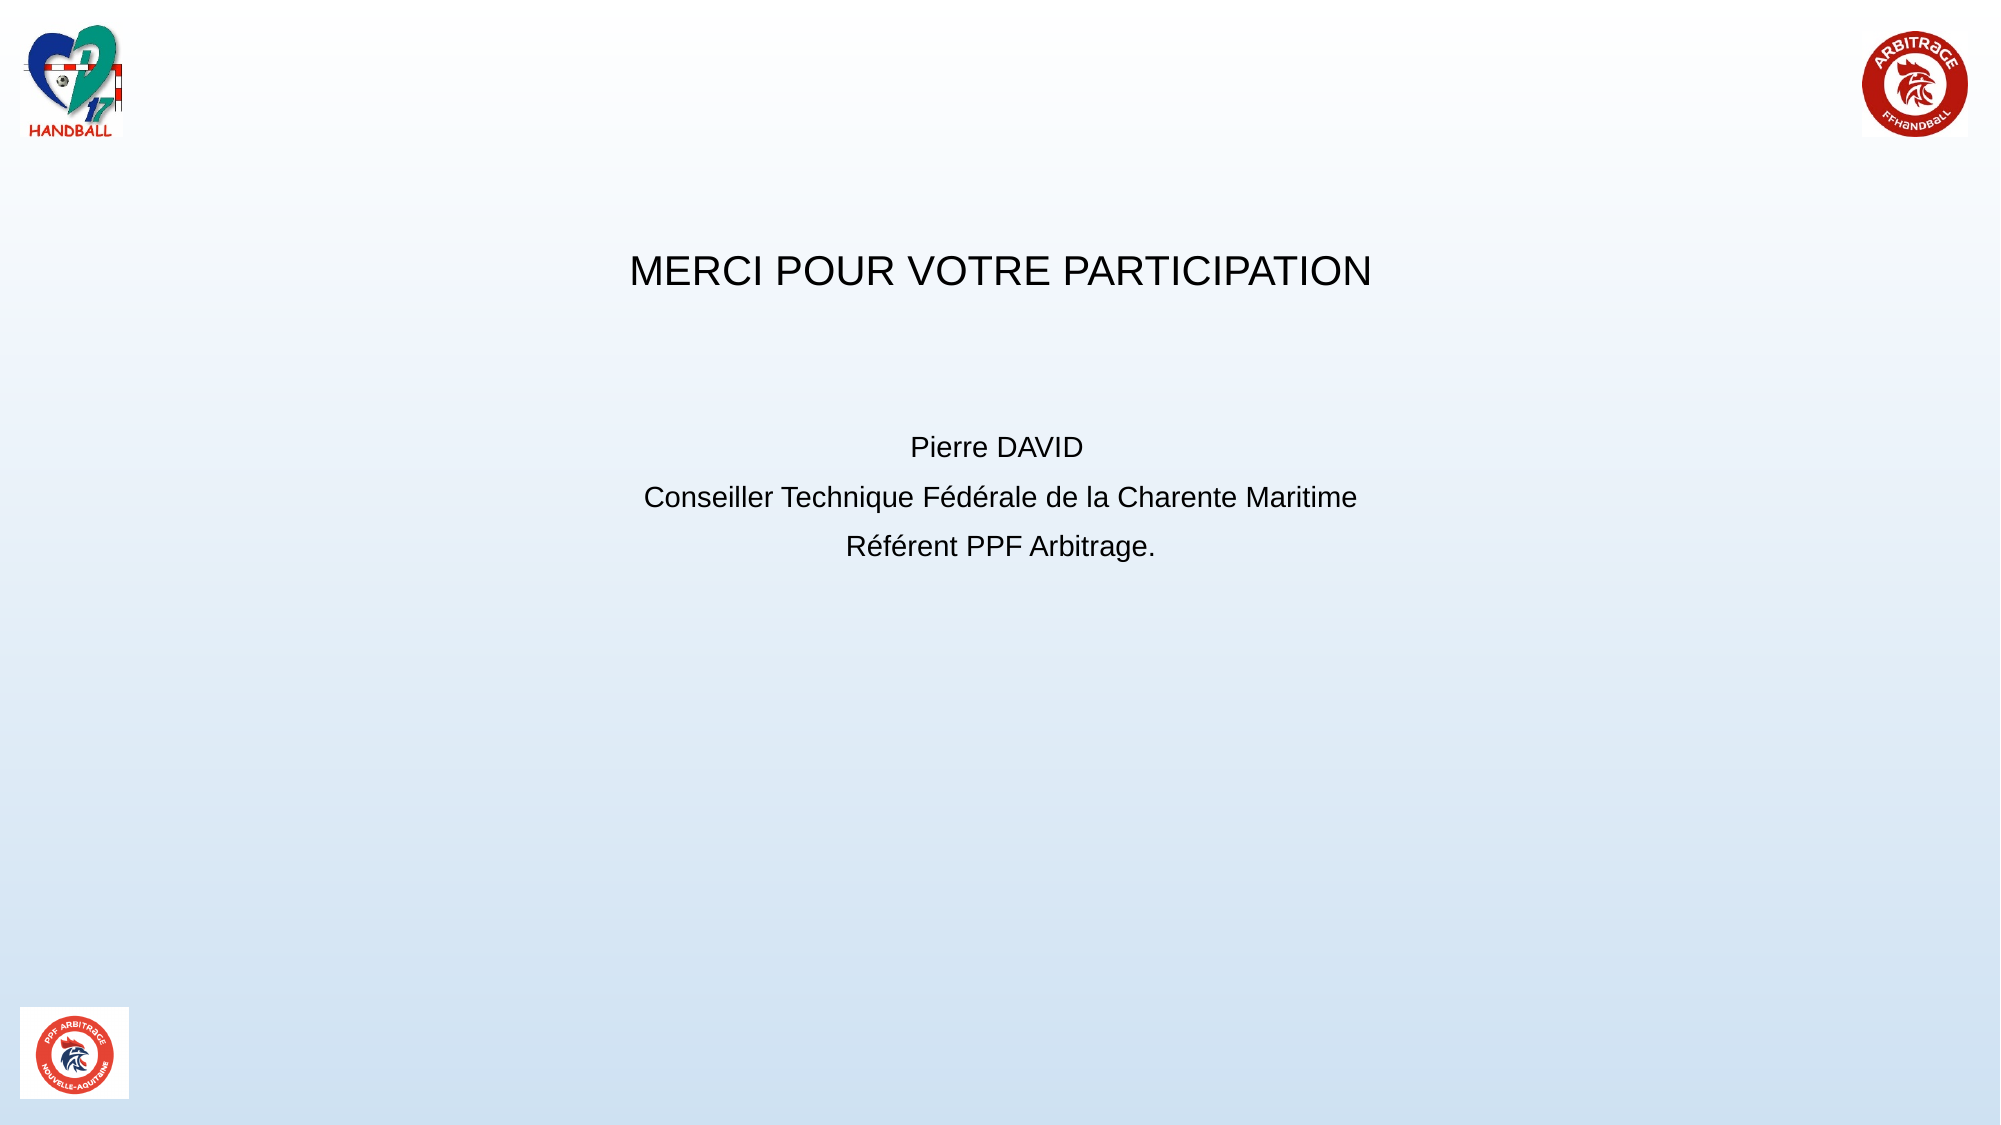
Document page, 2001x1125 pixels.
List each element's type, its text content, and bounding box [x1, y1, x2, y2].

picture [20, 1007, 129, 1099]
picture [20, 22, 123, 137]
text_box MERCI POUR VOTRE PARTICIPATION Pierre DAVID Conseiller Technique Fédérale de la Charente Maritime Référent PPF Arbitrage. [179, 235, 1824, 620]
picture [1862, 31, 1968, 137]
